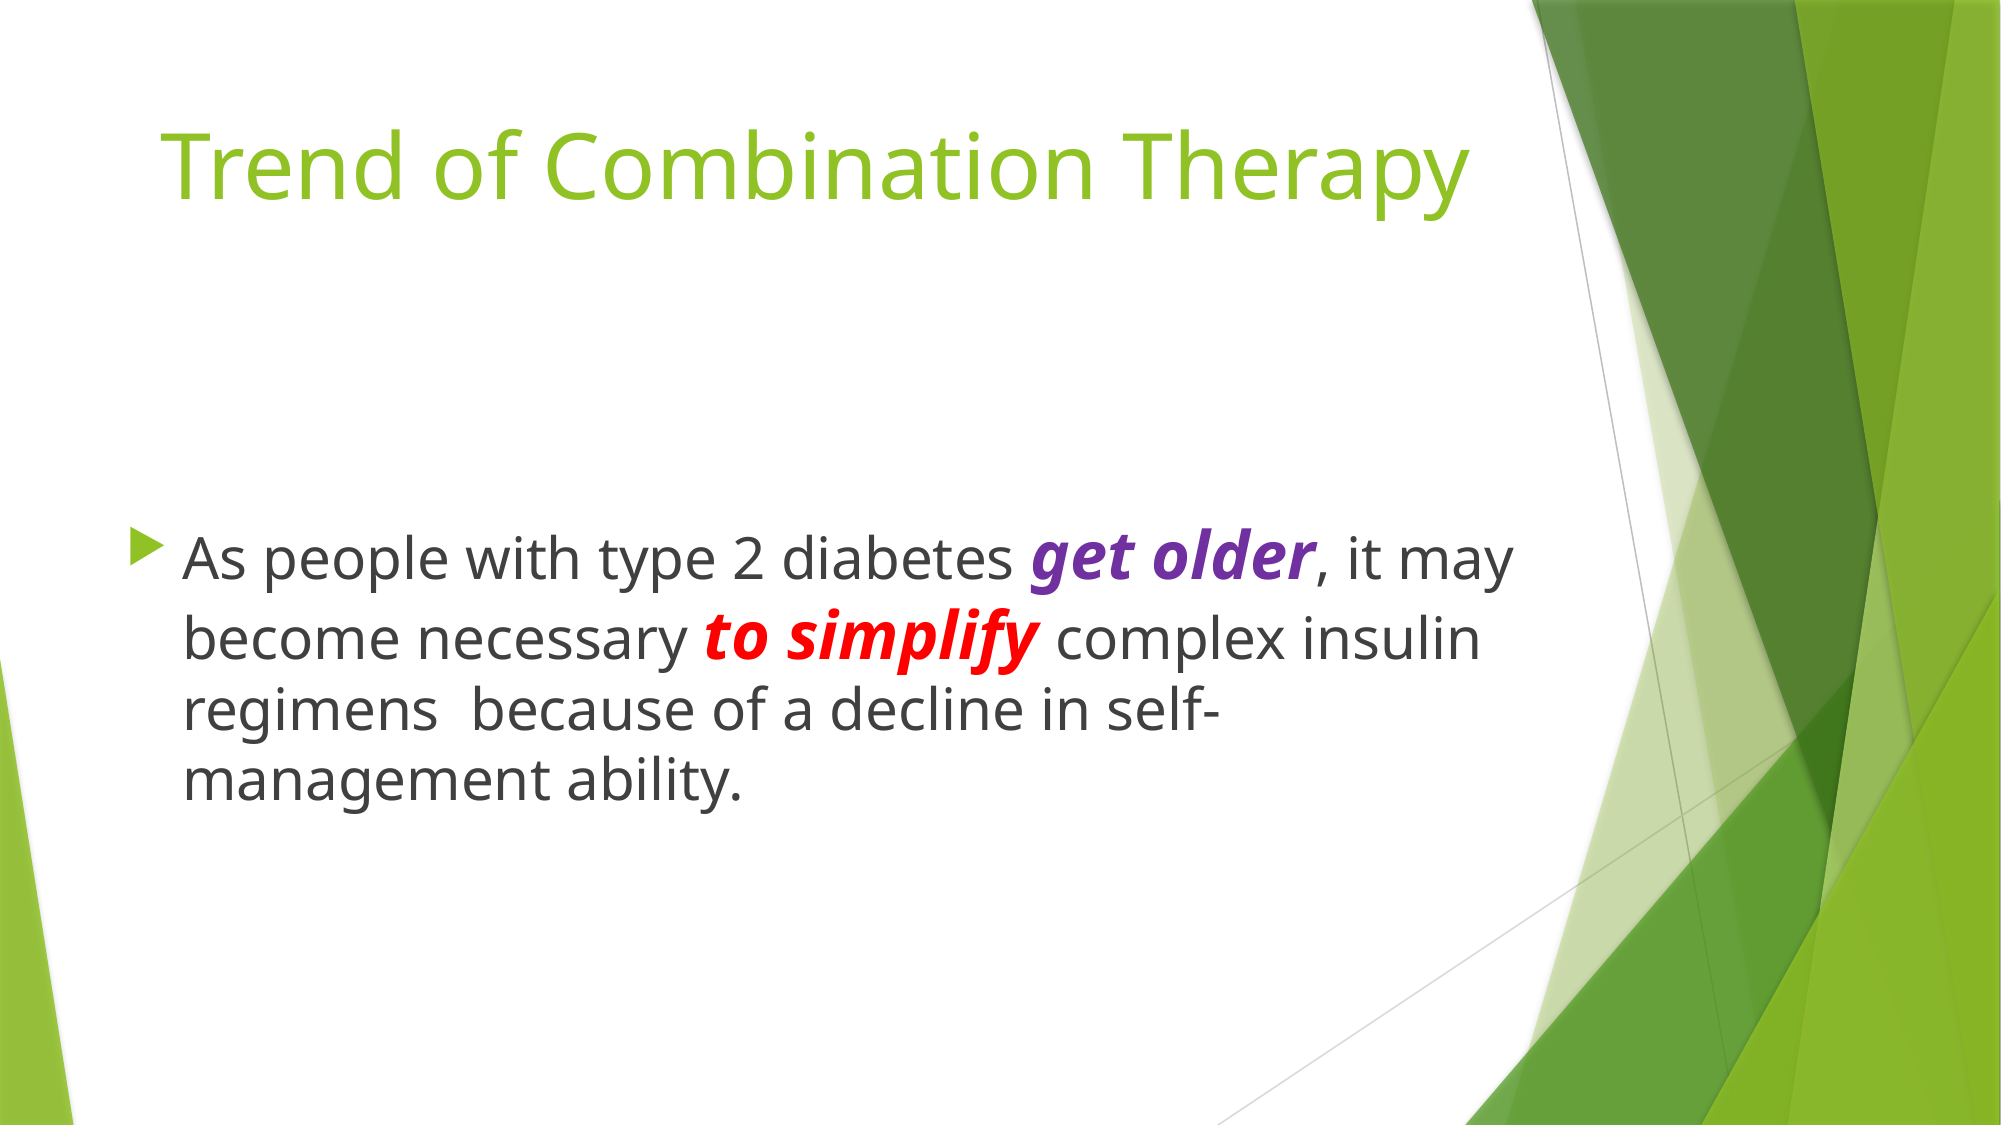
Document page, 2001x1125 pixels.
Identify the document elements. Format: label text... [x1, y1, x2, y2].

title Trend of Combination Therapy [111, 99, 1522, 317]
list As people with type 2 diabetes get older, it may become necessary to simplify complex insulin regimens because of a decline in self-management ability. [111, 504, 1598, 991]
